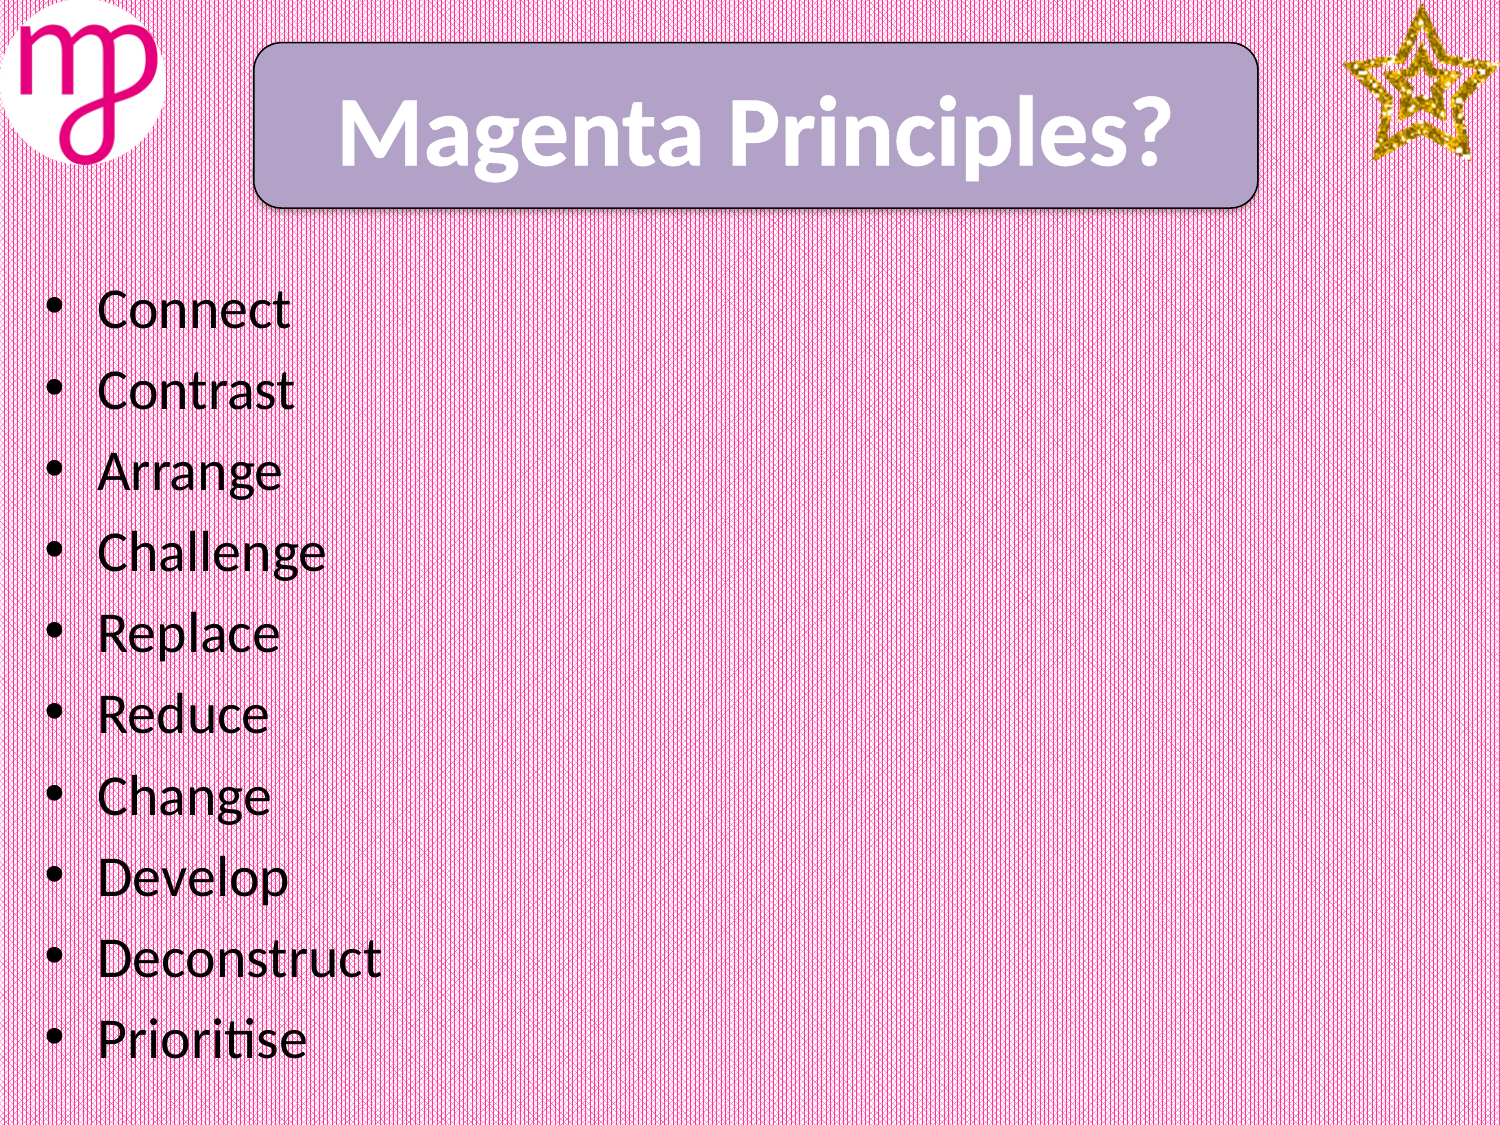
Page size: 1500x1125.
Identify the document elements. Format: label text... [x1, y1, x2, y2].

list Connect Contrast Arrange Challenge Replace Reduce Change Develop Deconstruct Prioritise [29, 262, 1425, 1083]
picture [1343, 4, 1500, 161]
text_box Magenta Principles? [252, 41, 1259, 209]
picture [0, 0, 166, 165]
